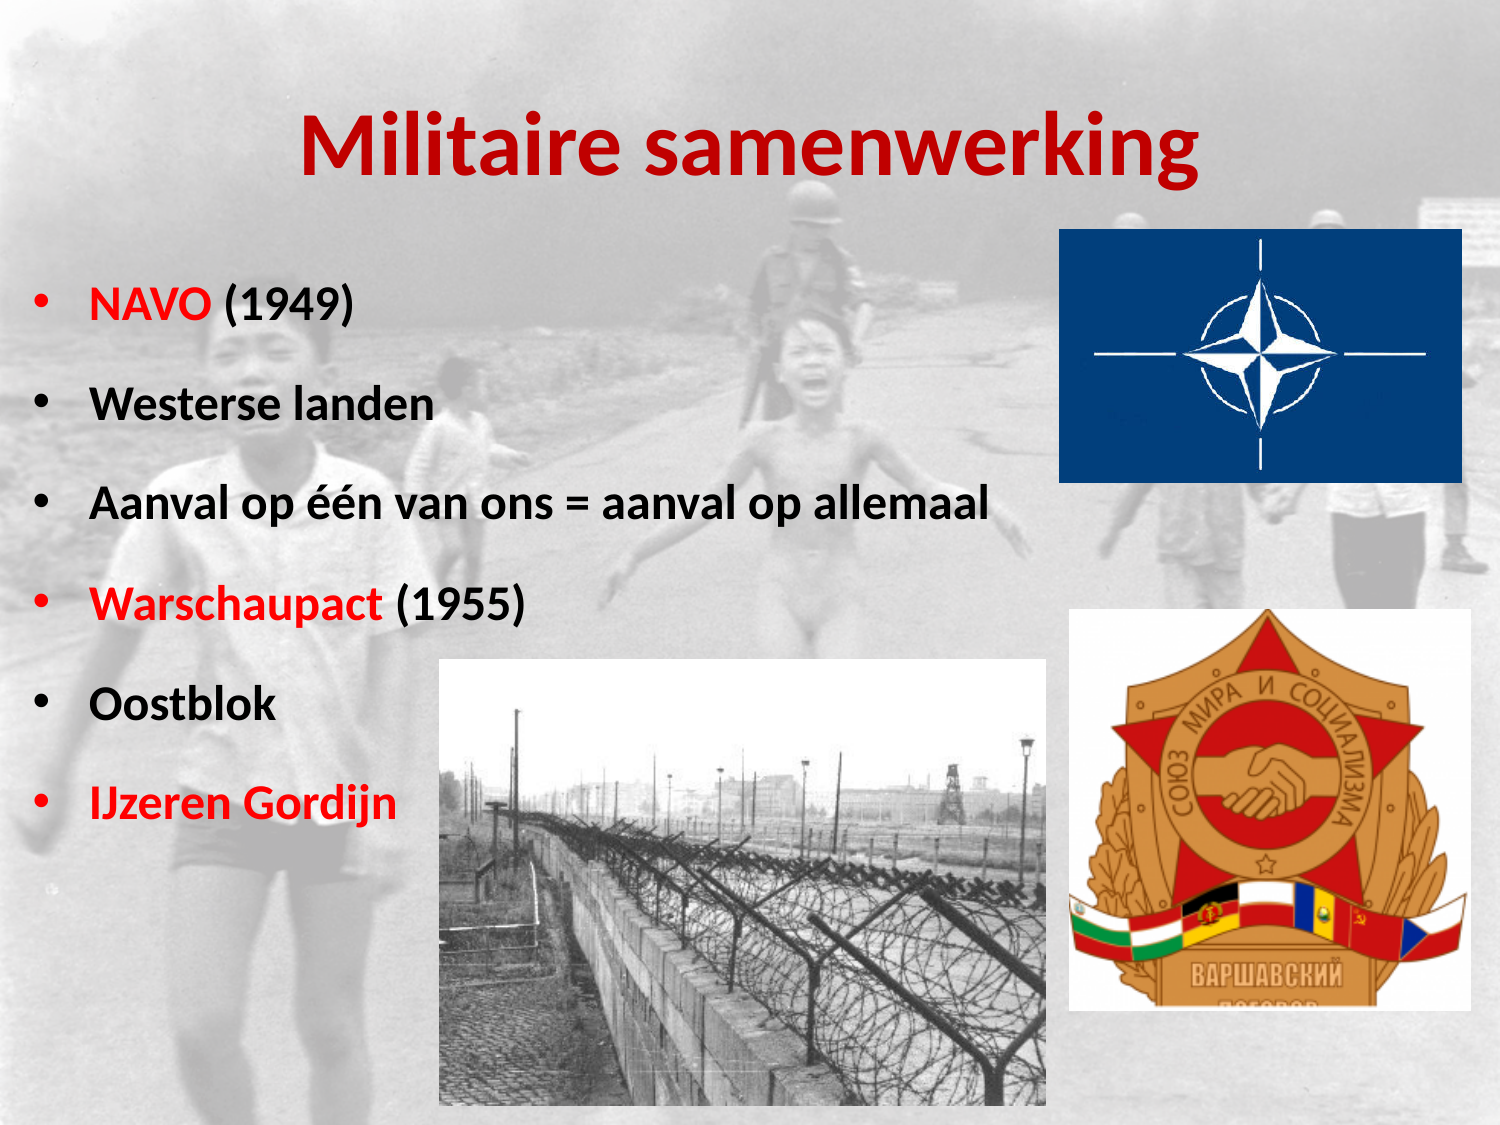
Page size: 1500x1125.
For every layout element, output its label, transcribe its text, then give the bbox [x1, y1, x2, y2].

picture [439, 659, 1046, 1107]
picture [1068, 609, 1471, 1012]
title Militaire samenwerking [75, 45, 1425, 232]
list NAVO (1949) Westerse landen Aanval op één van ons = aanval op allemaal Warschaupact (1955) Oostblok IJzeren Gordijn [17, 232, 1341, 910]
picture [1059, 229, 1462, 483]
